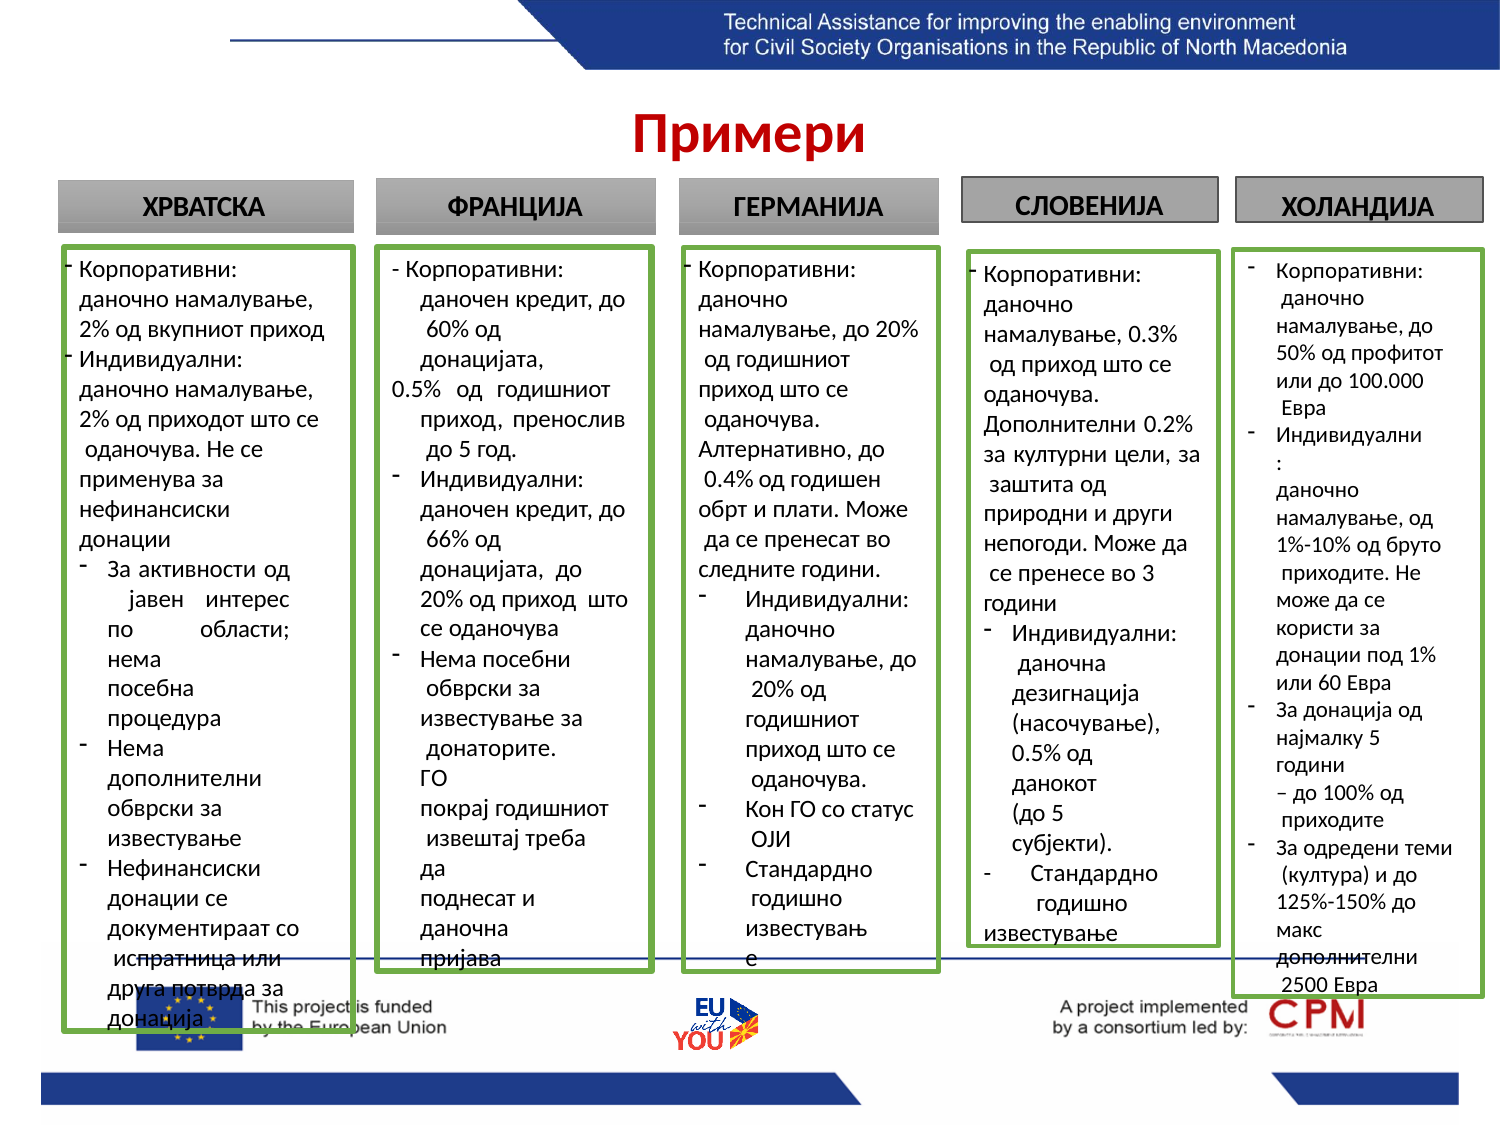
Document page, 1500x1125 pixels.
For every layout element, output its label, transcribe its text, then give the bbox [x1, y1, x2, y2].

text_box Корпоративни: даночно намалување, 0.3% од приход што се оданочува. Дополнителни 0.2% за културни цели, за заштита од природни и други непогоди. Може да се пренесе во 3 години Индивидуални: даночна дезигнација (насочување), 0.5% од данокот (до 5 субјекти). - Стандардно годишно известување [968, 251, 1219, 941]
text_box Корпоративни: даночно намалување, до 50% од профитот или до 100.000 Евра Индивидуални: даночно намалување, од 1%-10% од бруто приходите. Не може да се користи за донации под 1% или 60 Евра За донација од најмалку 5 години – до 100% од приходите За одредени теми (култура) и до 125%-150% до макс дополнителни 2500 Евра [1232, 249, 1483, 997]
picture [376, 177, 656, 235]
text_box СЛОВЕНИЈА [962, 176, 1219, 222]
picture [678, 177, 939, 235]
text_box ХОЛАНДИЈА [1235, 177, 1483, 222]
text_box Корпоративни: даночно намалување, 2% од вкупниот приход Индивидуални: даночно намалување, 2% од приходот што се оданочува. Не се применува за нефинансиски донации За активности од јавен интерес по области; нема посебна процедура Нема дополнителни обврски за известување Нефинансиски донации се документираат со испратница или друга потврда за донација [64, 246, 354, 941]
title Примери [630, 91, 870, 282]
picture [40, 942, 1459, 1125]
text_box - Корпоративни: даночен кредит, до 60% од донацијата, 0.5% од годишниот приход, пренослив до 5 год. Индивидуални: даночен кредит, до 66% од донацијата, до 20% од приход што се оданочува Нема посебни обврски за известување за донаторите. ГО покрај годишниот извештај треба да поднесат и даночна пријава [377, 246, 652, 941]
picture [229, 0, 1500, 70]
picture [58, 179, 354, 233]
text_box Корпоративни: даночно намалување, до 20% од годишниот приход што се оданочува. Алтернативно, до 0.4% од годишен обрт и плати. Може да се пренесат во следните години. Индивидуални: даночно намалување, до 20% од годишниот приход што се оданочува. Кон ГО со статус ОЈИ Стандардно годишно известување [683, 247, 939, 941]
